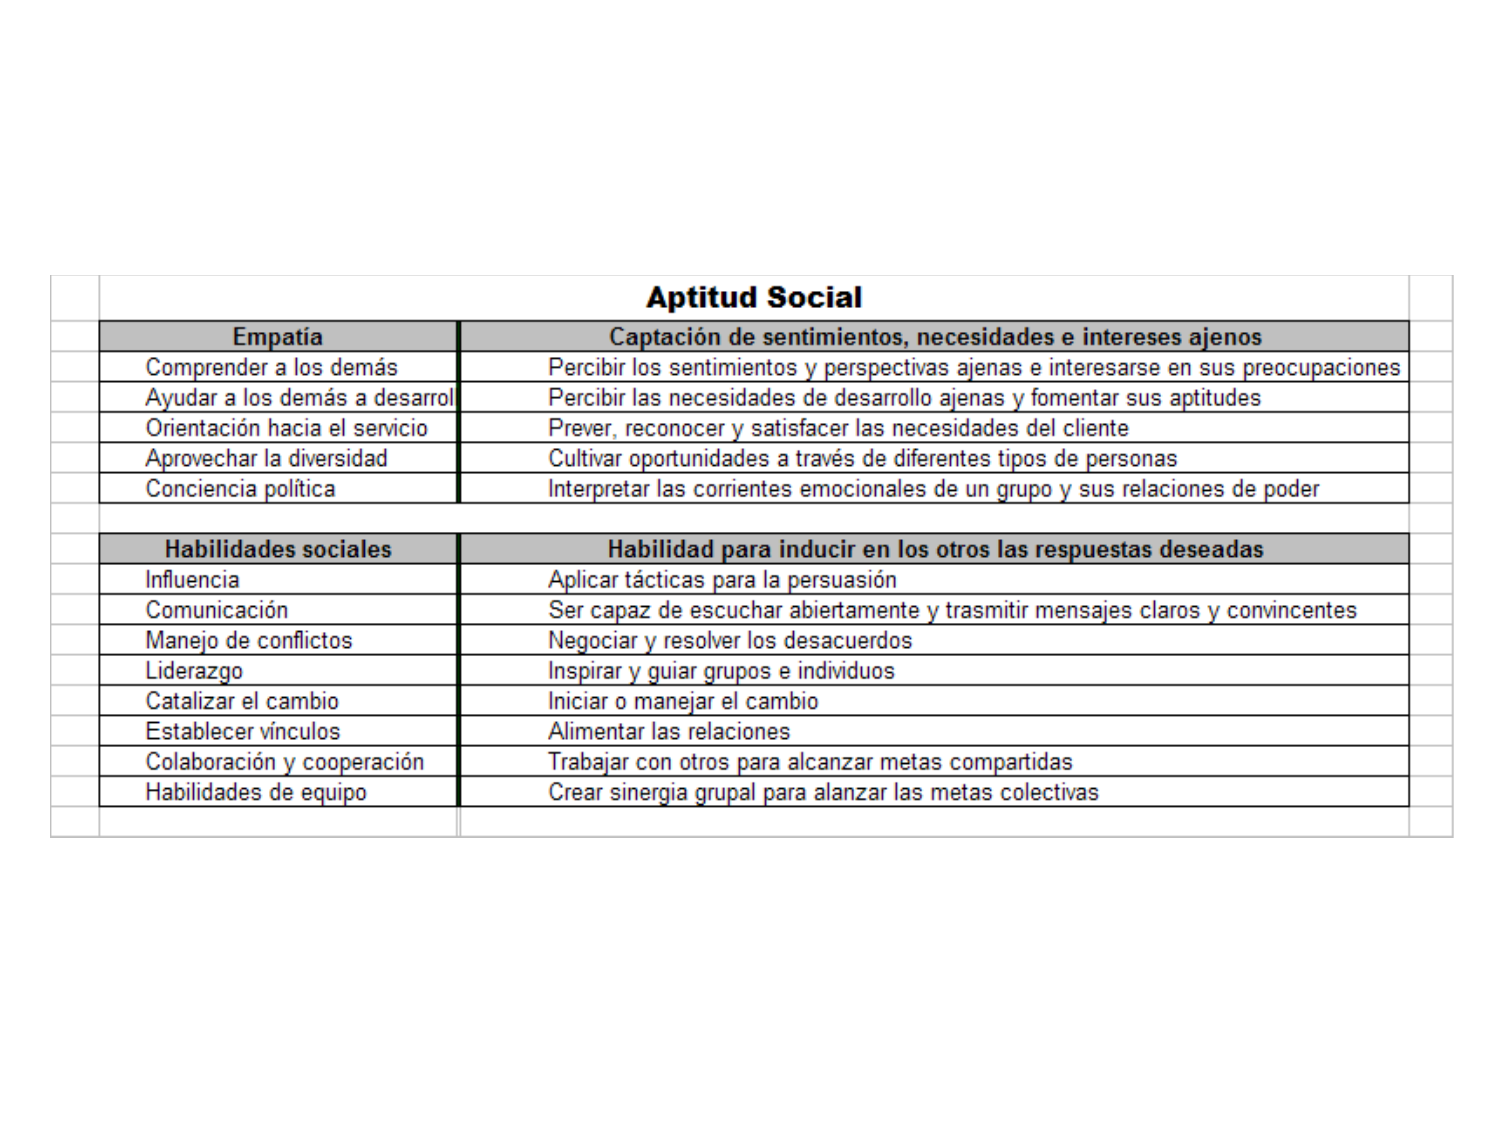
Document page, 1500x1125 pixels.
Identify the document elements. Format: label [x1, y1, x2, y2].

text_box [50, 275, 1454, 838]
